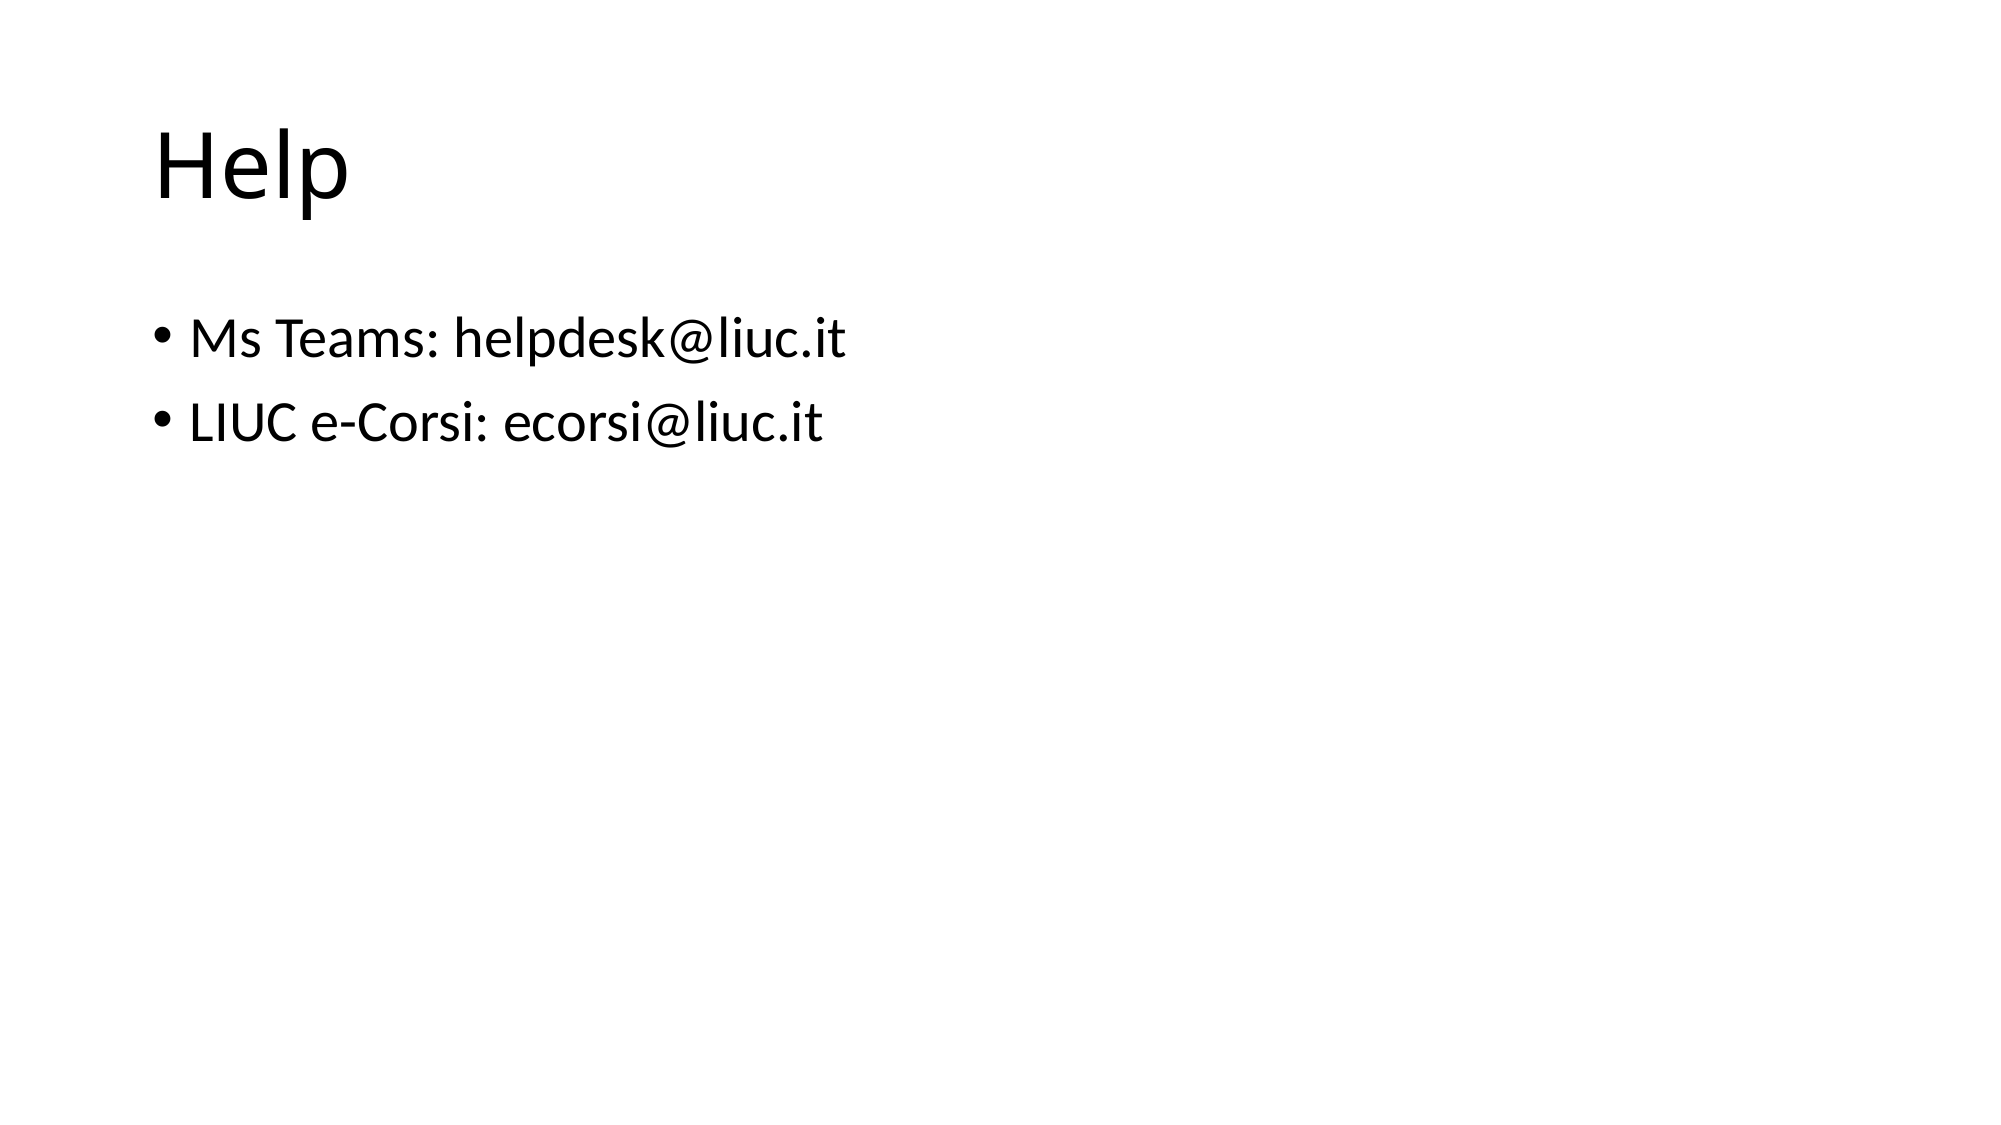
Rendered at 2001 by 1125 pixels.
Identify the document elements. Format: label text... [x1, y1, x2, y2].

title Help [137, 59, 1863, 278]
list Ms Teams: helpdesk@liuc.it LIUC e-Corsi: ecorsi@liuc.it [137, 299, 1863, 1014]
